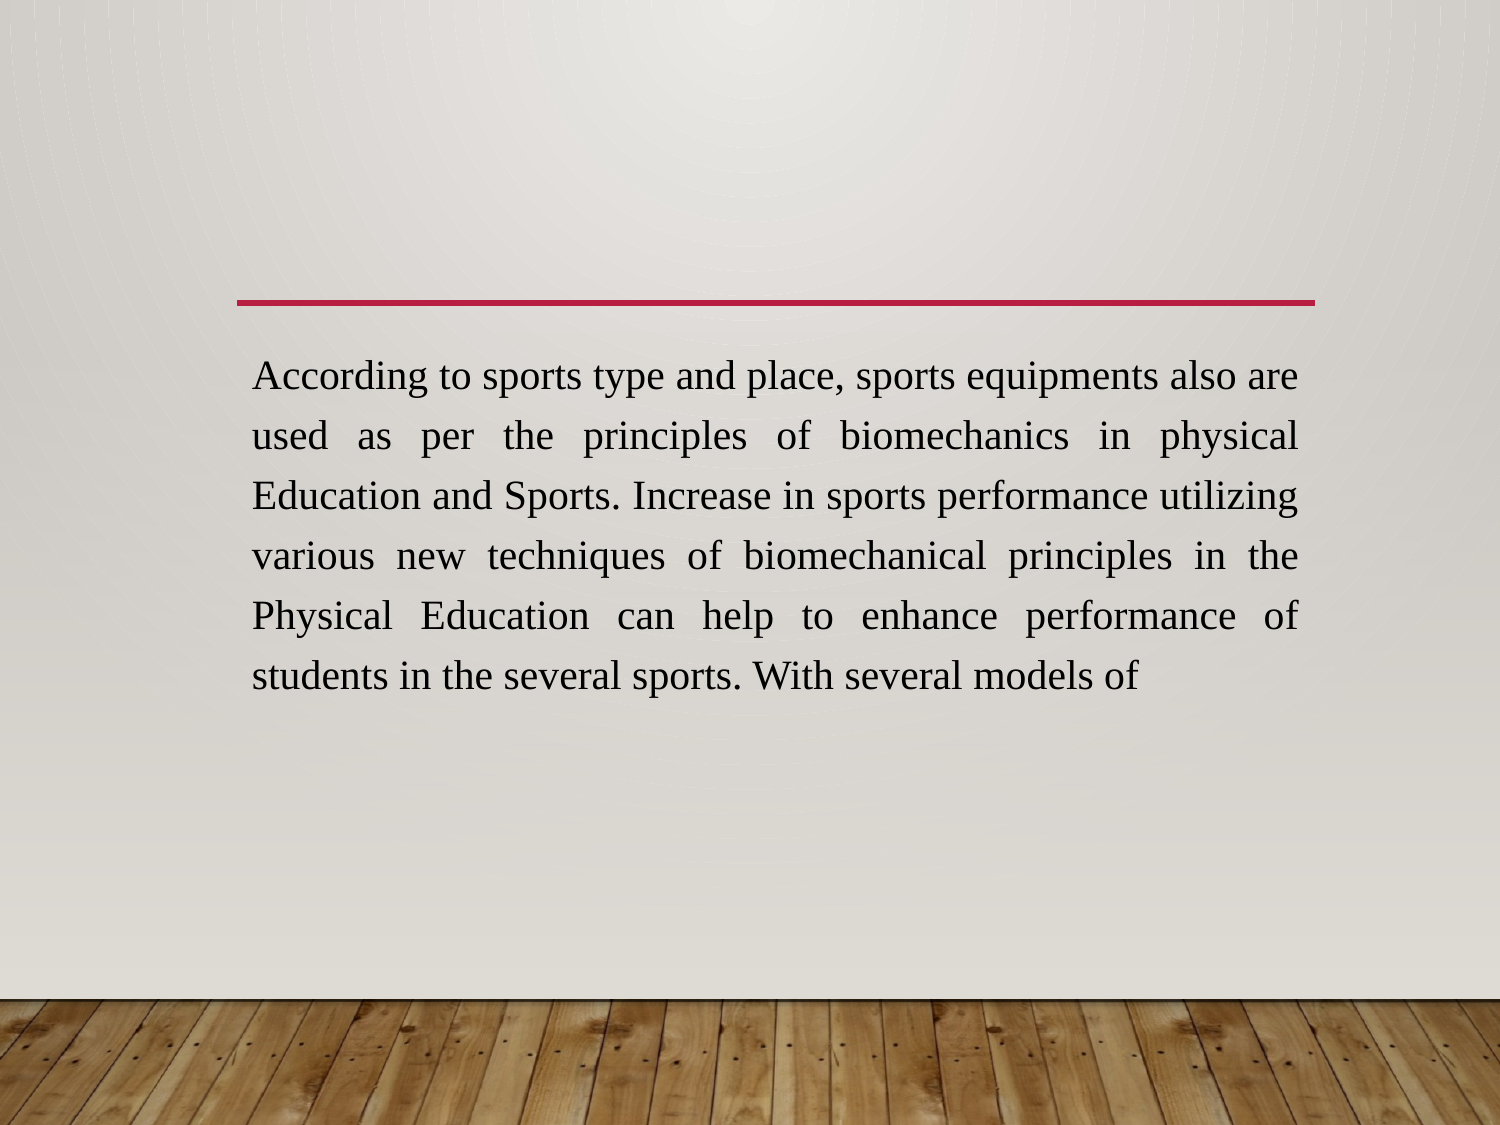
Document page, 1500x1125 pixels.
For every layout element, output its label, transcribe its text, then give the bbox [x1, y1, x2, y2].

list According to sports type and place, sports equipments also are used as per the principles of biomechanics in physical Education and Sports. Increase in sports performance utilizing various new techniques of biomechanical principles in the Physical Education can help to enhance performance of students in the several sports. With several models of [236, 330, 1315, 897]
picture [0, 999, 1500, 1125]
